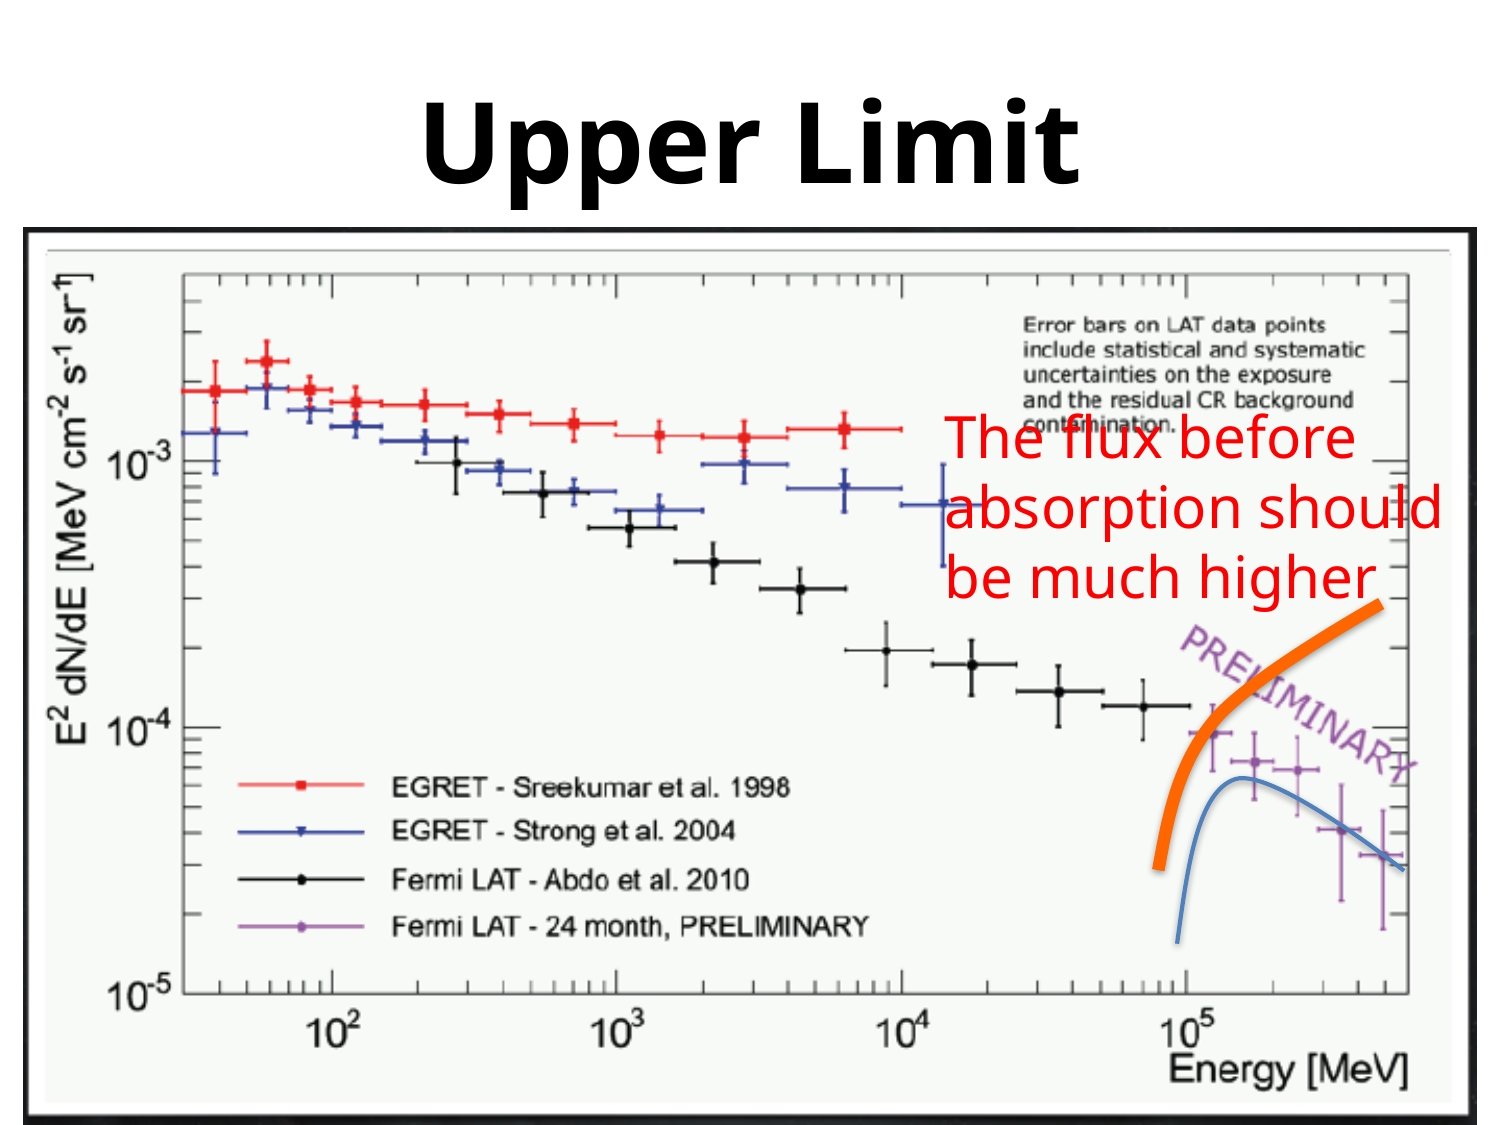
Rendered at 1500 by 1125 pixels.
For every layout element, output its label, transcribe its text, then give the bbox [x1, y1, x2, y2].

picture [23, 226, 1477, 1125]
title Upper Limit [75, 45, 1425, 225]
